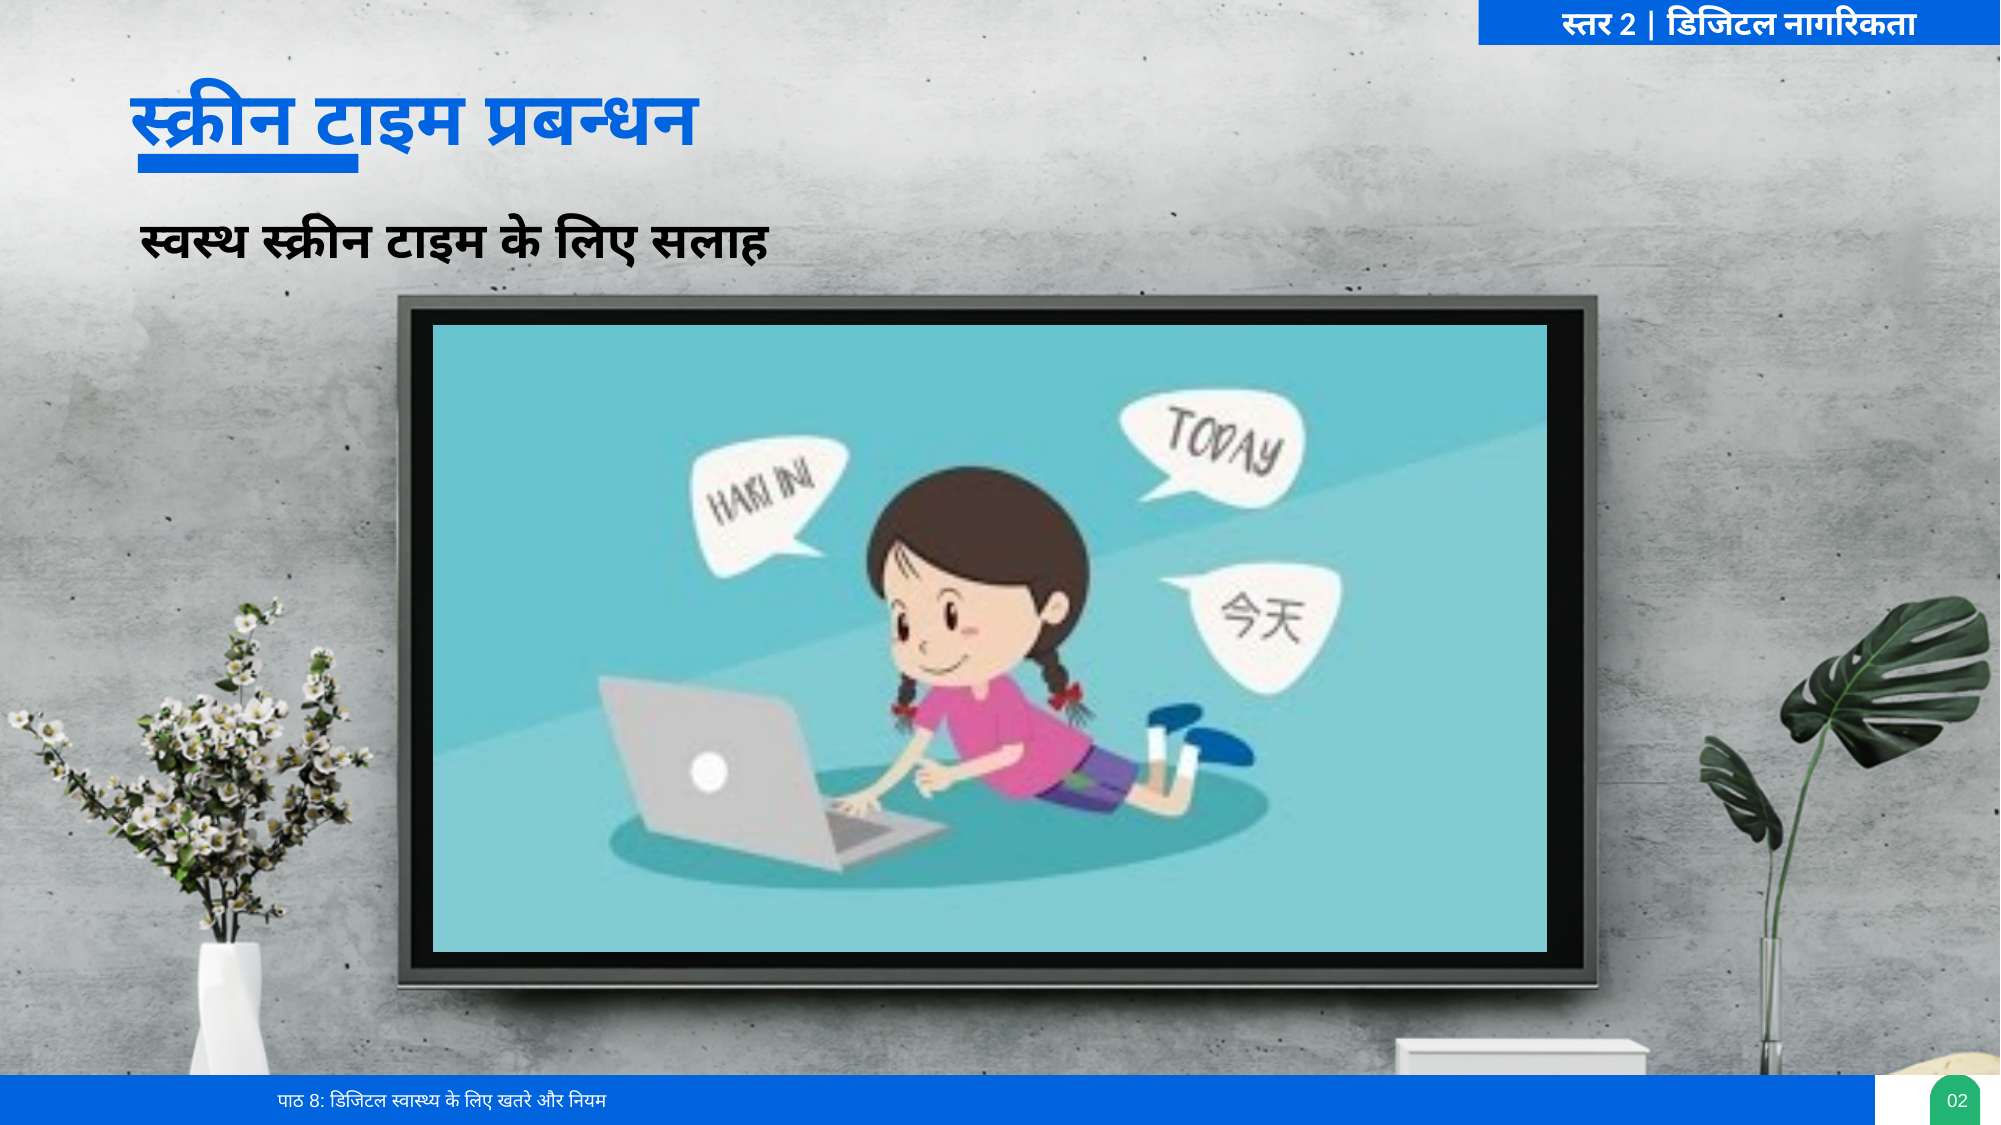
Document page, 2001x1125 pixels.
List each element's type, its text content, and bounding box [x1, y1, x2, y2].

footer पाठ 8: डिजिटल स्वास्थ्य के लिए खतरे और नियम [262, 1084, 938, 1123]
picture [0, 0, 2000, 1077]
slide_number 0‹#› [1903, 1084, 1984, 1123]
